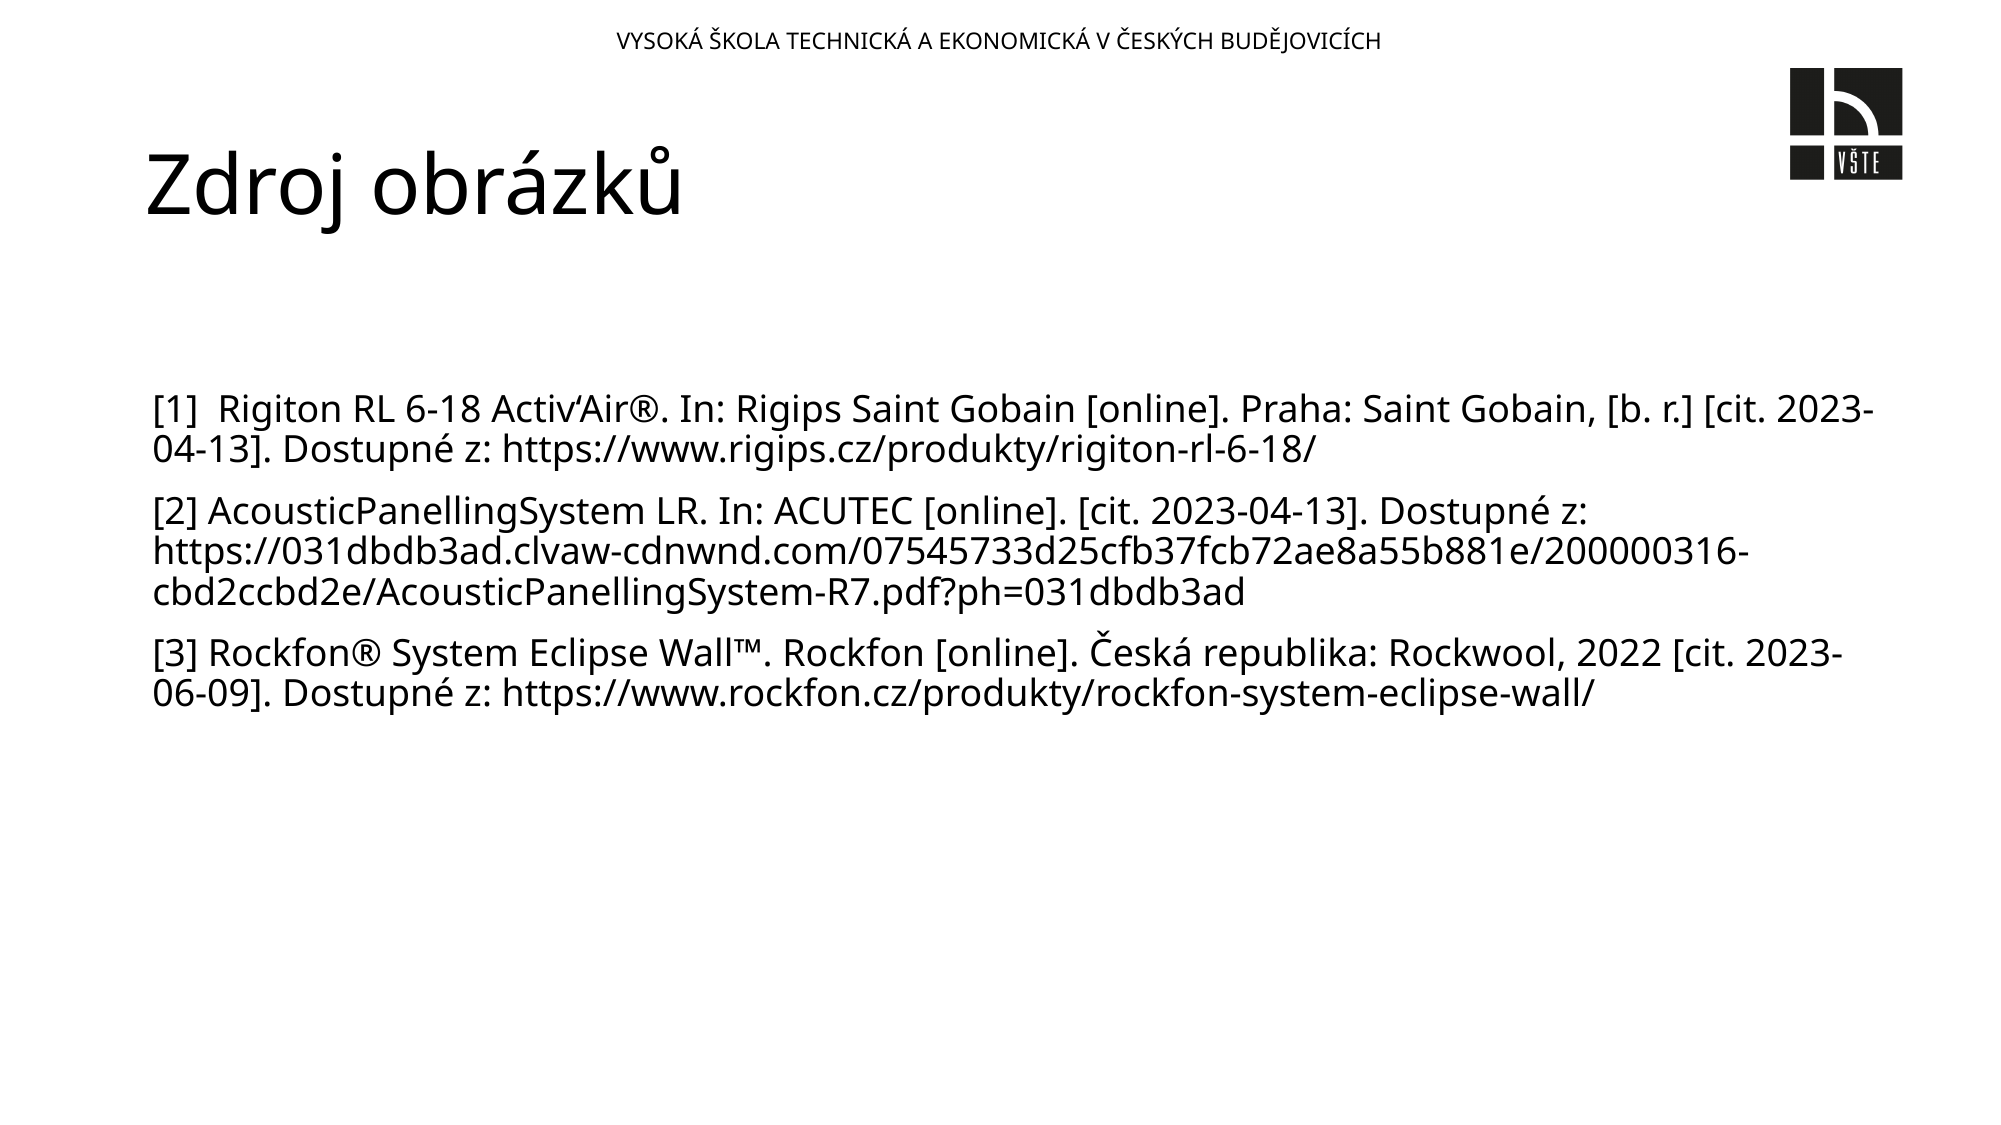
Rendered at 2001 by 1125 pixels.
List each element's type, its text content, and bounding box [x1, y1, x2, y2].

text_box VYSOKÁ ŠKOLA TECHNICKÁ A EKONOMICKÁ V ČESKÝCH BUDĚJOVICÍCH [517, 21, 1482, 69]
picture [1784, 67, 1904, 181]
text_box Zdroj obrázků [130, 59, 1390, 315]
text_box [1] Rigiton RL 6-18 Activ‘Air®. In: Rigips Saint Gobain [online]. Praha: Saint Gobain, [b. r.] [cit. 2023-04-13]. Dostupné z: https://www.rigips.cz/produkty/rigiton-rl-6-18/ [2] AcousticPanellingSystem LR. In: ACUTEC [online]. [cit. 2023-04-13]. Dostupné z: https://031dbdb3ad.clvaw-cdnwnd.com/07545733d25cfb37fcb72ae8a55b881e/200000316-cbd2ccbd2e/AcousticPanellingSystem-R7.pdf?ph=031dbdb3ad [3] Rockfon® System Eclipse Wall™. Rockfon [online]. Česká republika: Rockwool, 2022 [cit. 2023-06-09]. Dostupné z: https://www.rockfon.cz/produkty/rockfon-system-eclipse-wall/ [137, 382, 1903, 1014]
